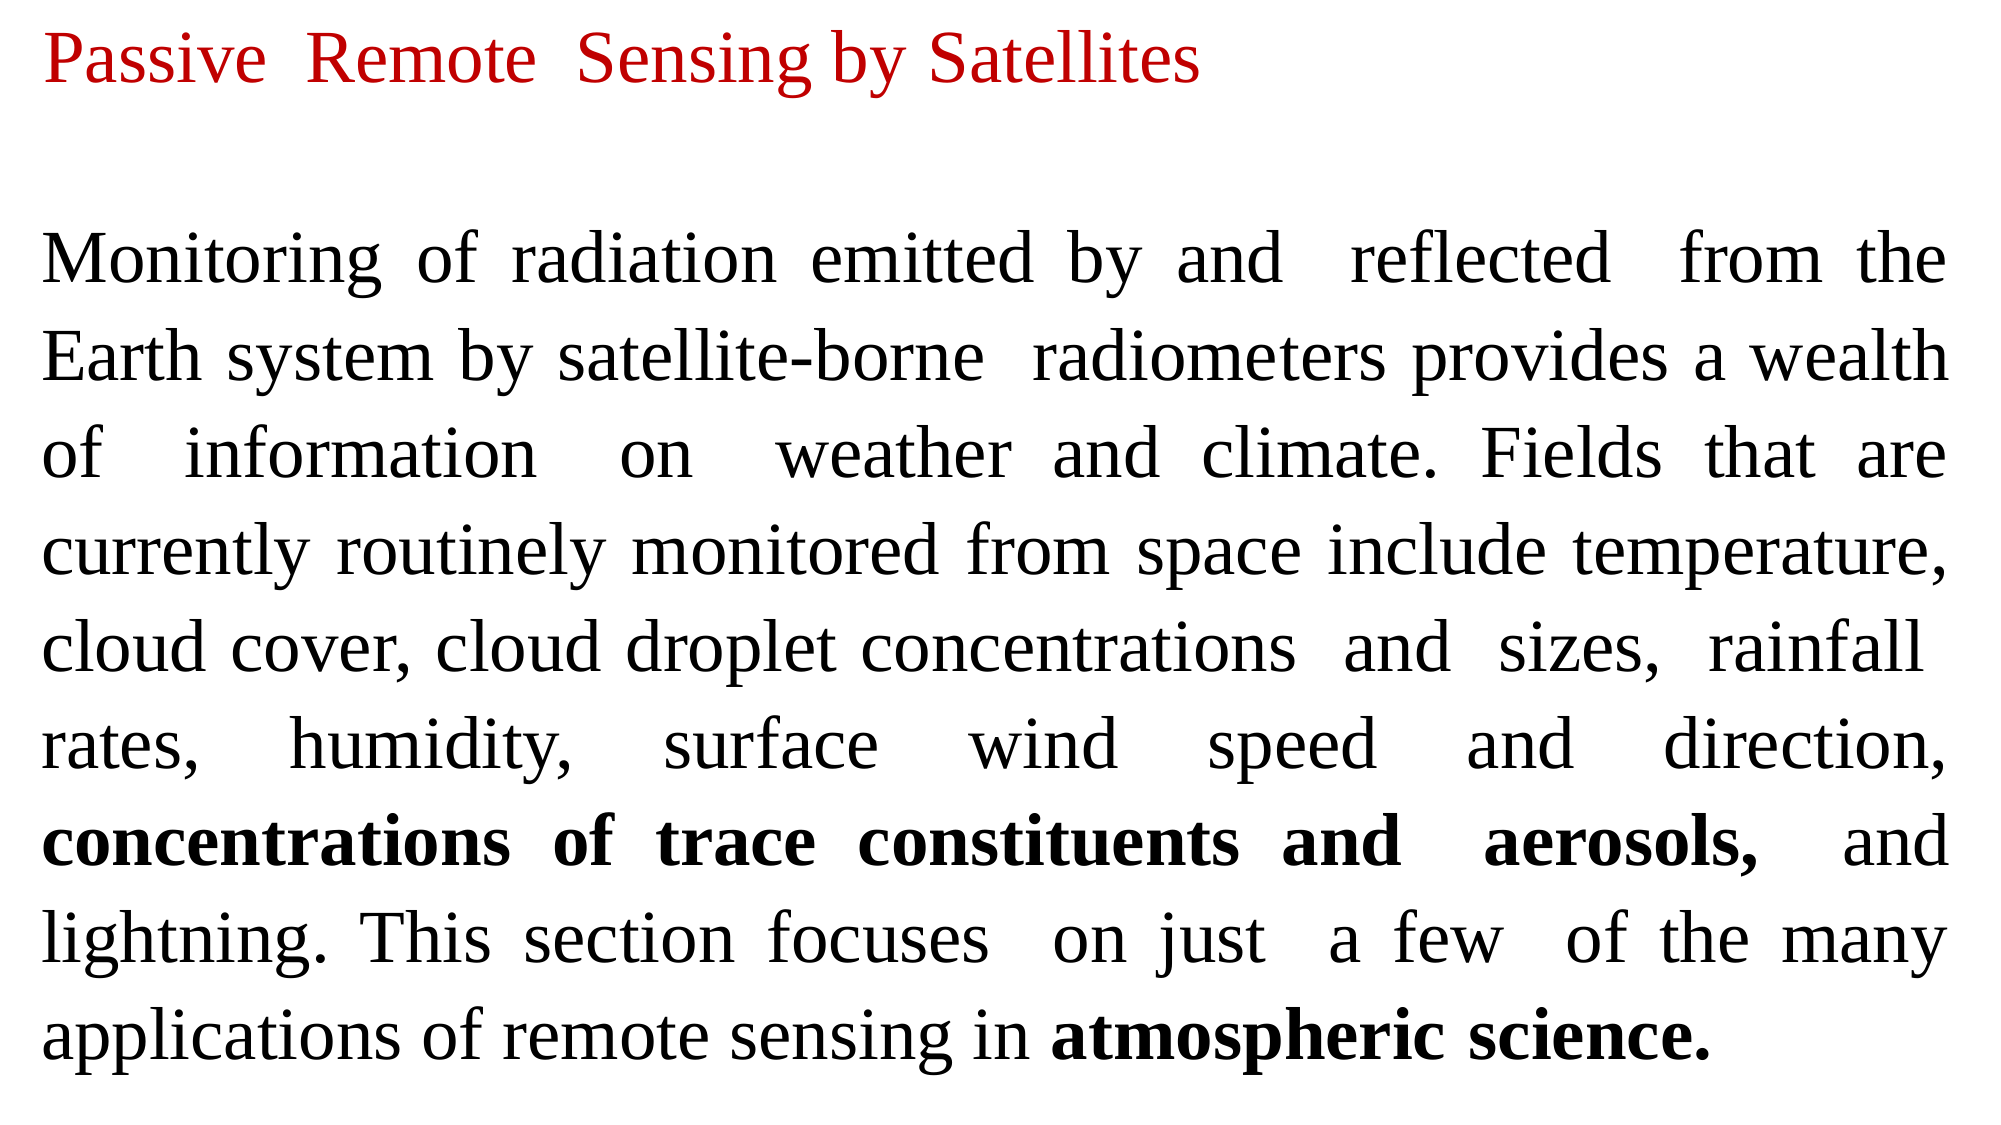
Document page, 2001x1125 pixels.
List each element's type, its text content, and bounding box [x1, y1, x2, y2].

text_box Passive Remote Sensing by Satellites Monitoring of radiation emitted by and reflected from the Earth system by satellite-borne radiome­ters provides a wealth of information on weather and climate. Fields that are currently routinely mon­itored from space include temperature, cloud cover, cloud droplet concentrations and sizes, rainfall rates, humidity, surface wind speed and direction, concentrations of trace constituents and aerosols, and lightning. This section focuses on just a few of the many applications of remote sensing in atmospheric science. [0, 0, 2000, 1125]
